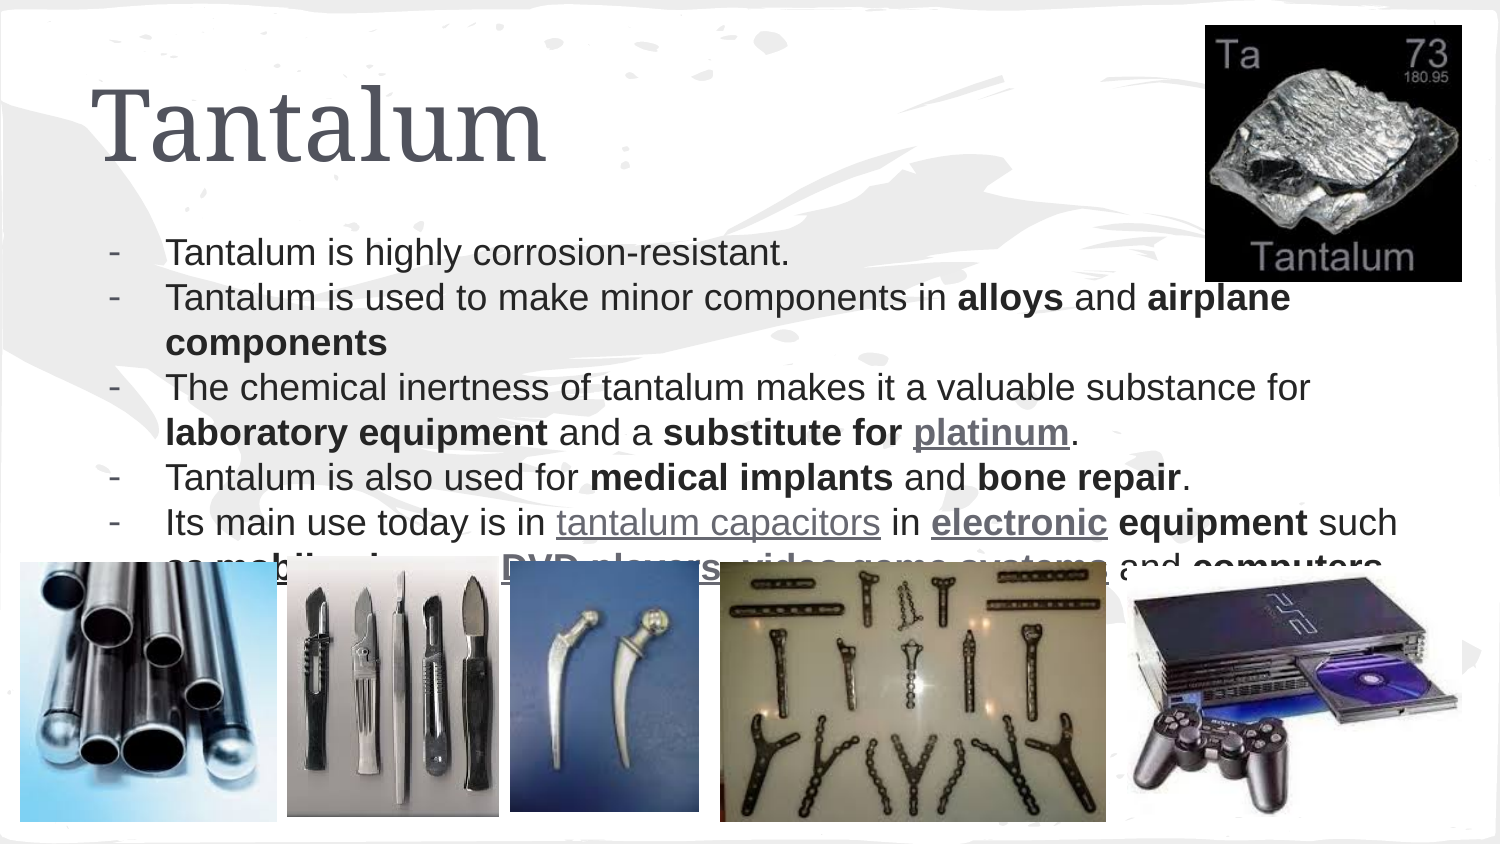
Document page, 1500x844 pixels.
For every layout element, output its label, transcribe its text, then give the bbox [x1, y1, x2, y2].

picture [287, 556, 500, 817]
list Tantalum is highly corrosion-resistant. Tantalum is used to make minor components in alloys and airplane components The chemical inertness of tantalum makes it a valuable substance for laboratory equipment and a substitute for platinum. Tantalum is also used for medical implants and bone repair. Its main use today is in tantalum capacitors in electronic equipment such as mobile phones, DVD players, video game systems and computers. [75, 212, 1425, 808]
picture [1127, 566, 1462, 818]
title Tantalum [75, 25, 1202, 197]
picture [720, 562, 1106, 822]
picture [19, 562, 277, 822]
picture [510, 561, 699, 812]
picture [1205, 25, 1462, 282]
